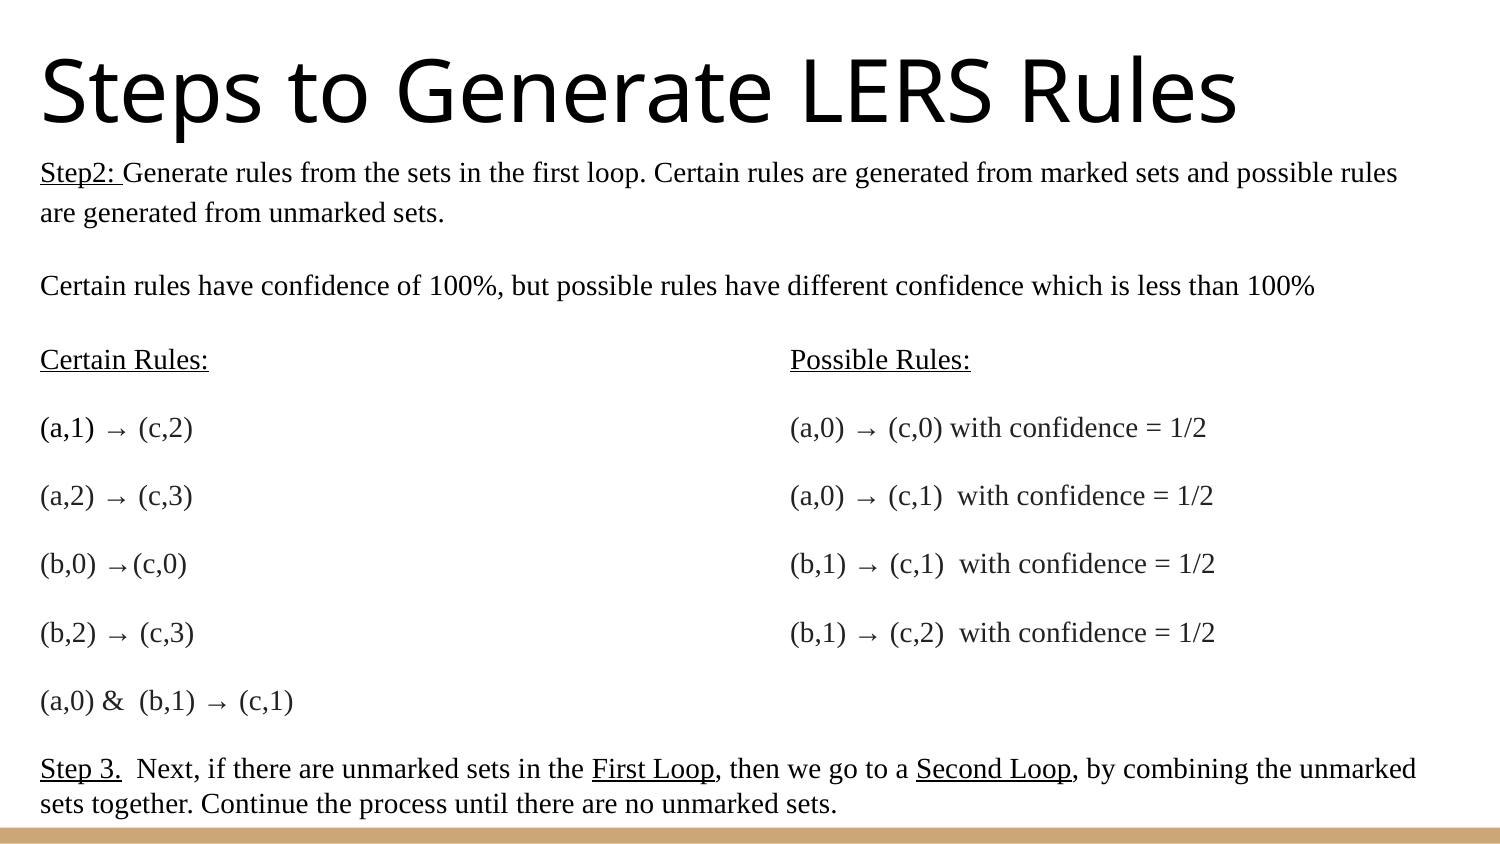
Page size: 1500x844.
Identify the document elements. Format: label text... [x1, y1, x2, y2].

title Steps to Generate LERS Rules [25, 18, 1423, 132]
list Step2: Generate rules from the sets in the first loop. Certain rules are generated from marked sets and possible rules are generated from unmarked sets. Certain rules have confidence of 100%, but possible rules have different confidence which is less than 100% Certain Rules: Possible Rules: (a,1) → (c,2) (a,0) → (c,0) with confidence = 1/2 (a,2) → (c,3) (a,0) → (c,1) with confidence = 1/2 (b,0) →(c,0) (b,1) → (c,1) with confidence = 1/2 (b,2) → (c,3) (b,1) → (c,2) with confidence = 1/2 (a,0) & (b,1) → (c,1) Step 3. Next, if there are unmarked sets in the First Loop, then we go to a Second Loop, by combining the unmarked sets together. Continue the process until there are no unmarked sets. [25, 132, 1449, 829]
